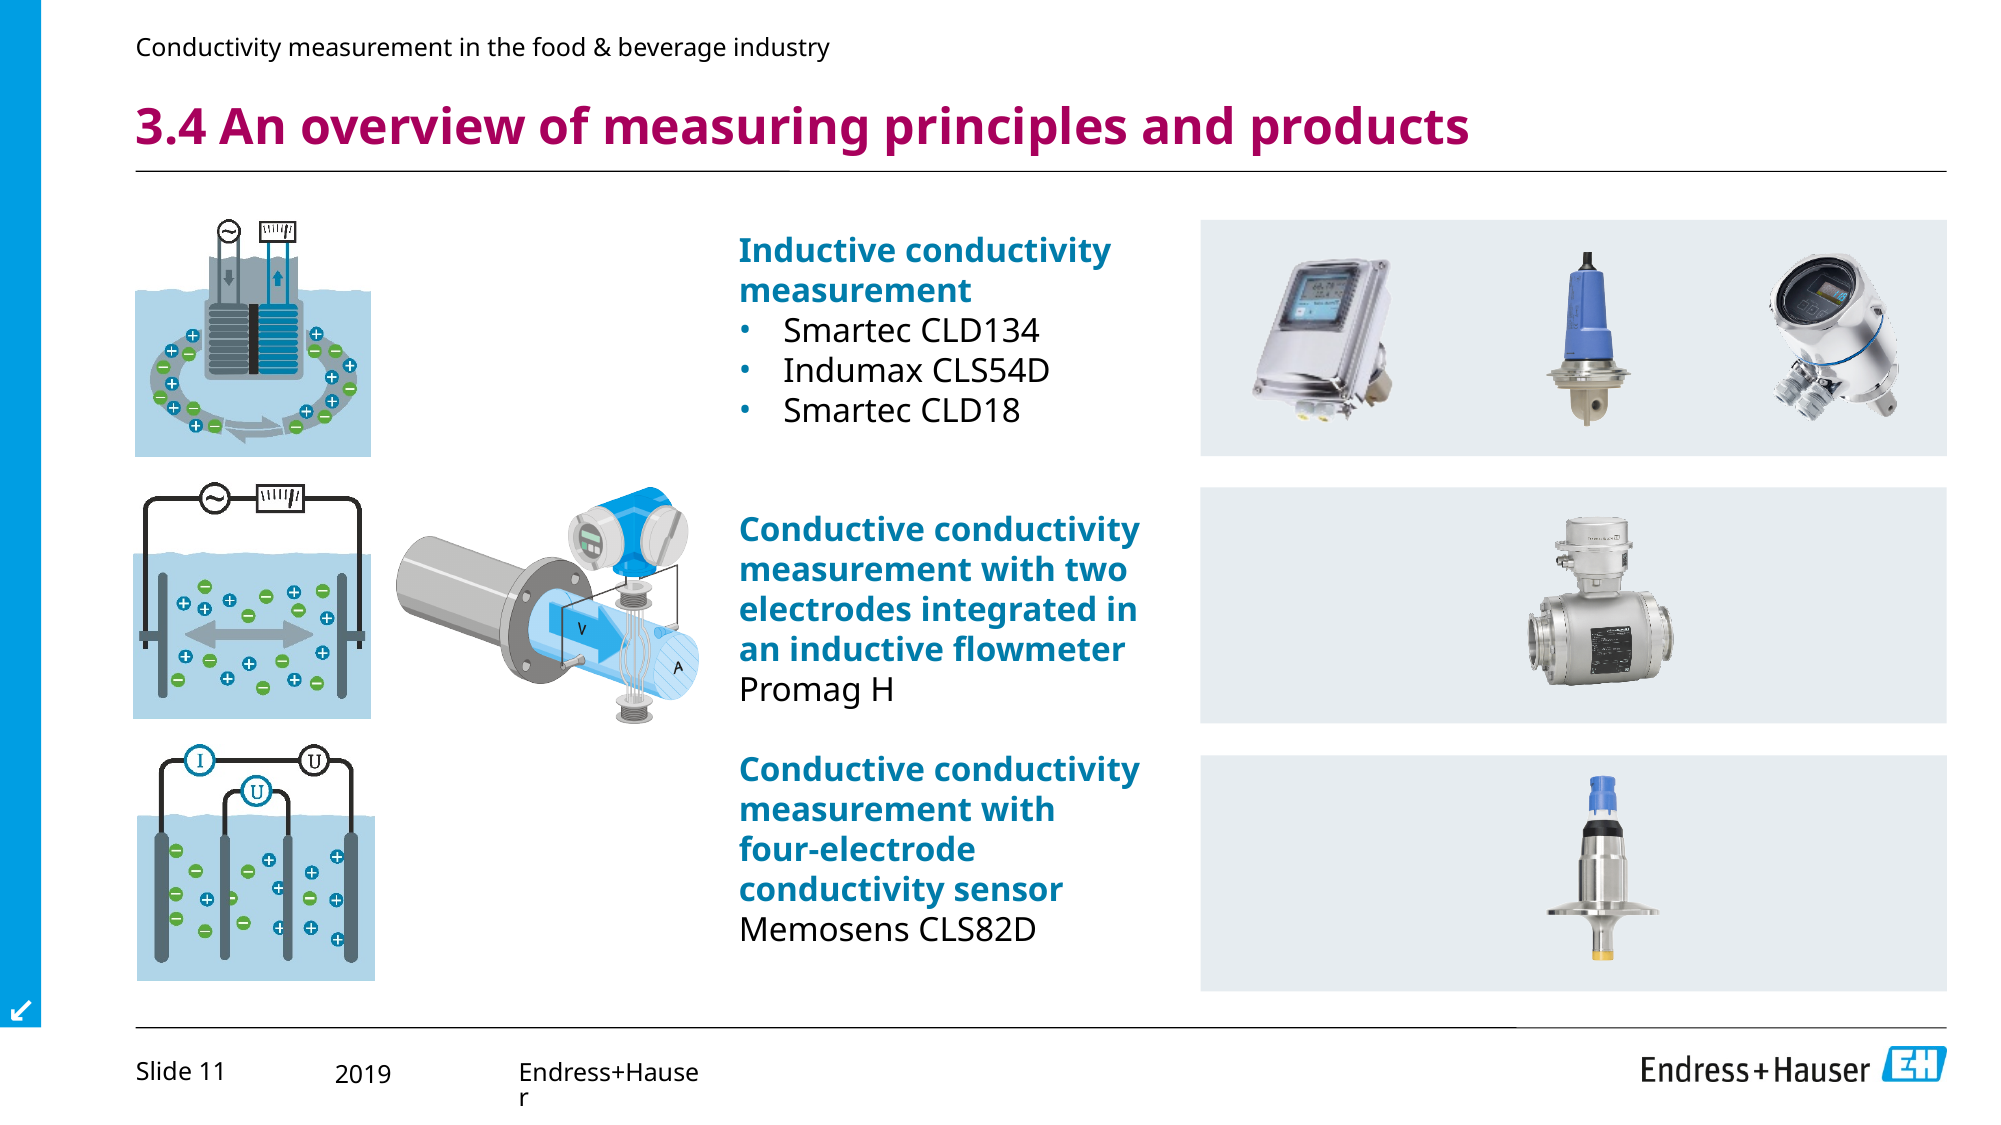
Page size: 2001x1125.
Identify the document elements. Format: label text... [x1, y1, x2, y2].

title 3.4 An overview of measuring principles and products [135, 101, 1947, 162]
picture [1245, 251, 1410, 430]
picture [137, 744, 376, 981]
picture [1740, 227, 1927, 446]
picture [1938, 1056, 1947, 1082]
picture [1642, 1046, 1891, 1082]
picture [1892, 1050, 1937, 1078]
text_box [1199, 753, 1949, 994]
picture [1541, 251, 1634, 430]
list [134, 219, 371, 457]
text_box [1198, 485, 1949, 726]
text_box [1199, 218, 1949, 458]
slide_number Conductivity measurement in the food & beverage industry [135, 31, 1947, 62]
picture [396, 487, 699, 724]
picture [1541, 770, 1664, 967]
picture [187, 748, 212, 773]
picture [1522, 511, 1678, 690]
text_box Inductive conductivity measurement Smartec CLD134 Indumax CLS54D Smartec CLD18 Conductive conductivity measurement with two electrodes integrated in an inductive flowmeter Promag H Conductive conductivity measurement with four-electrode conductivity sensor Memosens CLS82D [723, 221, 1159, 1000]
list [133, 481, 371, 719]
slide_number Slide 11 [135, 1057, 246, 1088]
footer Endress+Hauser [518, 1058, 702, 1089]
